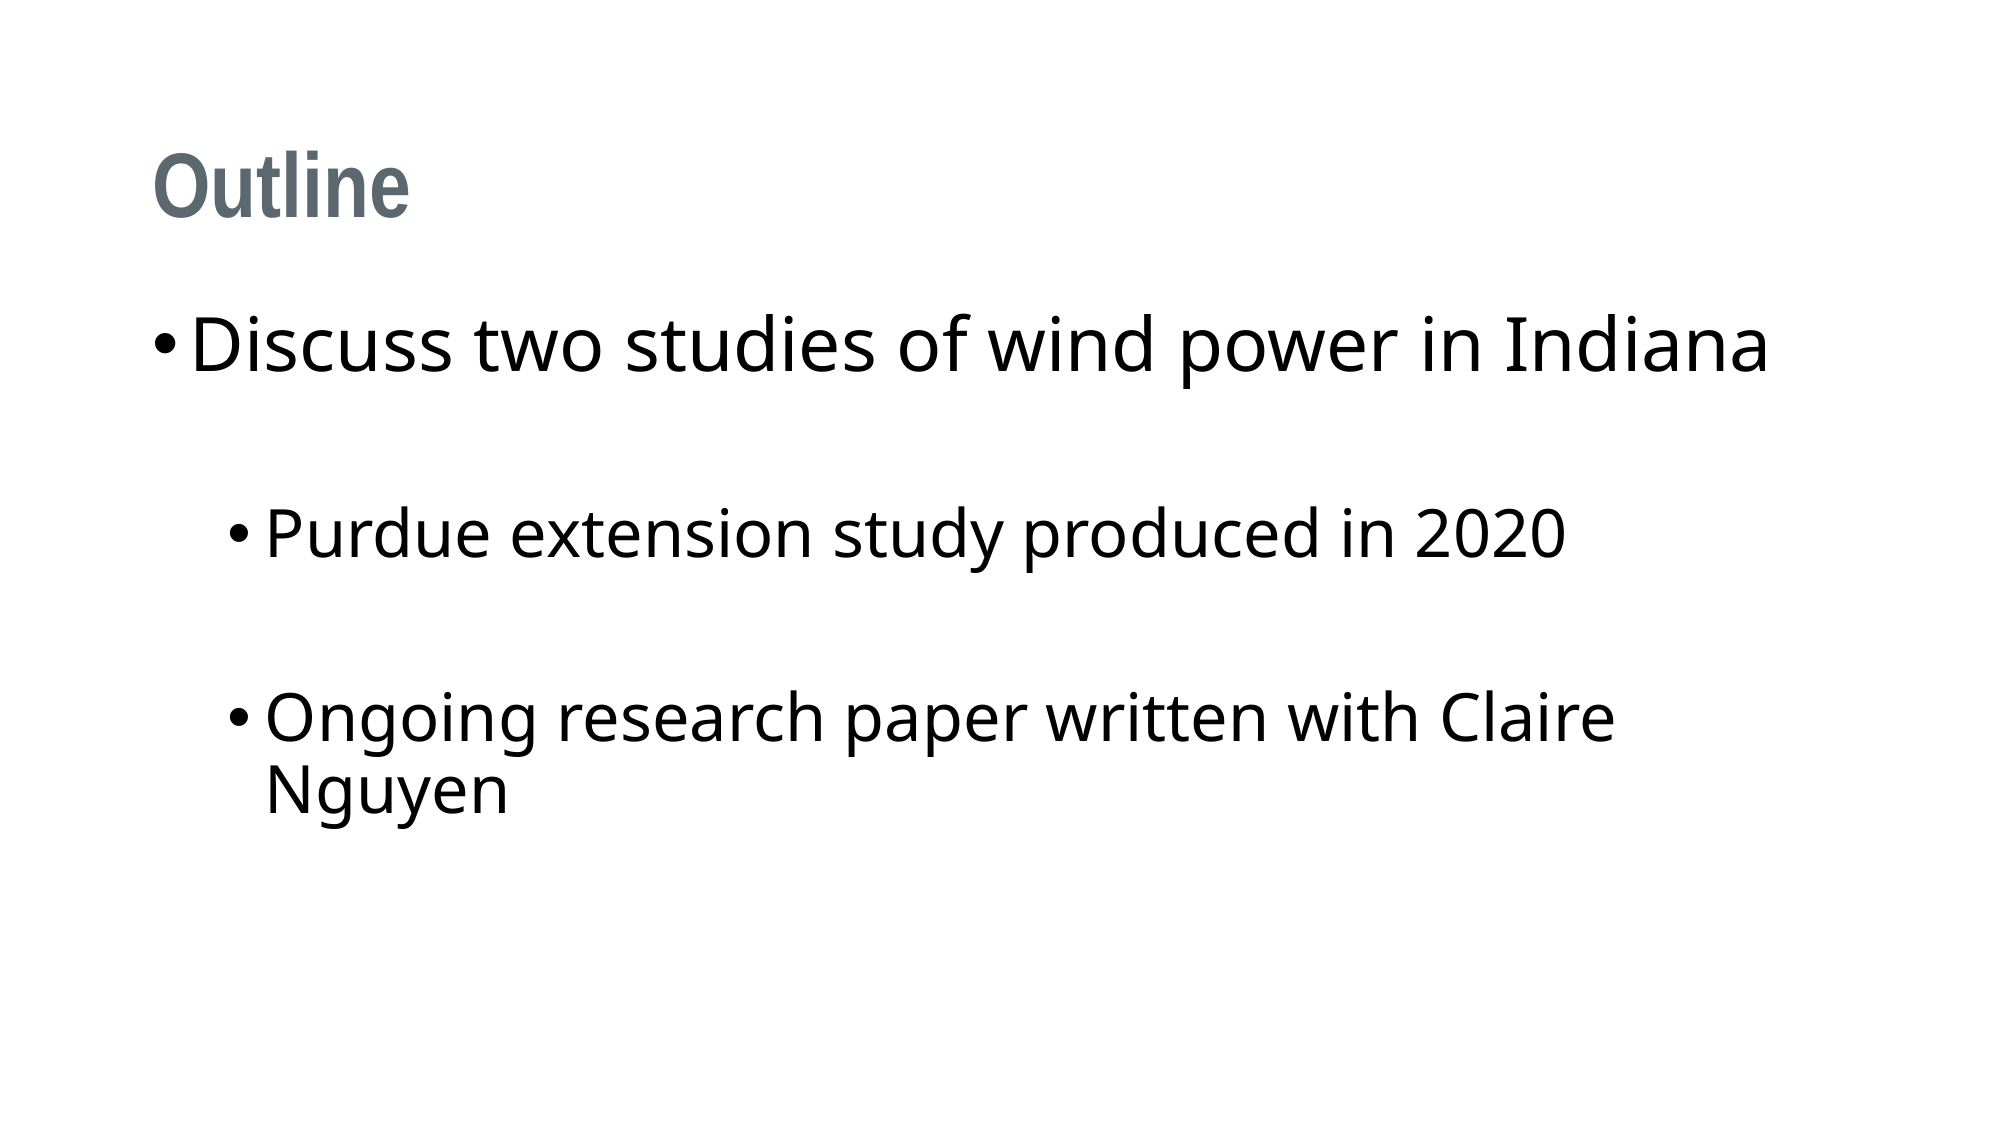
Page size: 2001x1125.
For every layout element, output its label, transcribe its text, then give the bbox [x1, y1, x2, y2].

title Outline [137, 98, 1863, 278]
list Discuss two studies of wind power in Indiana Purdue extension study produced in 2020 Ongoing research paper written with Claire Nguyen [137, 299, 1863, 1014]
